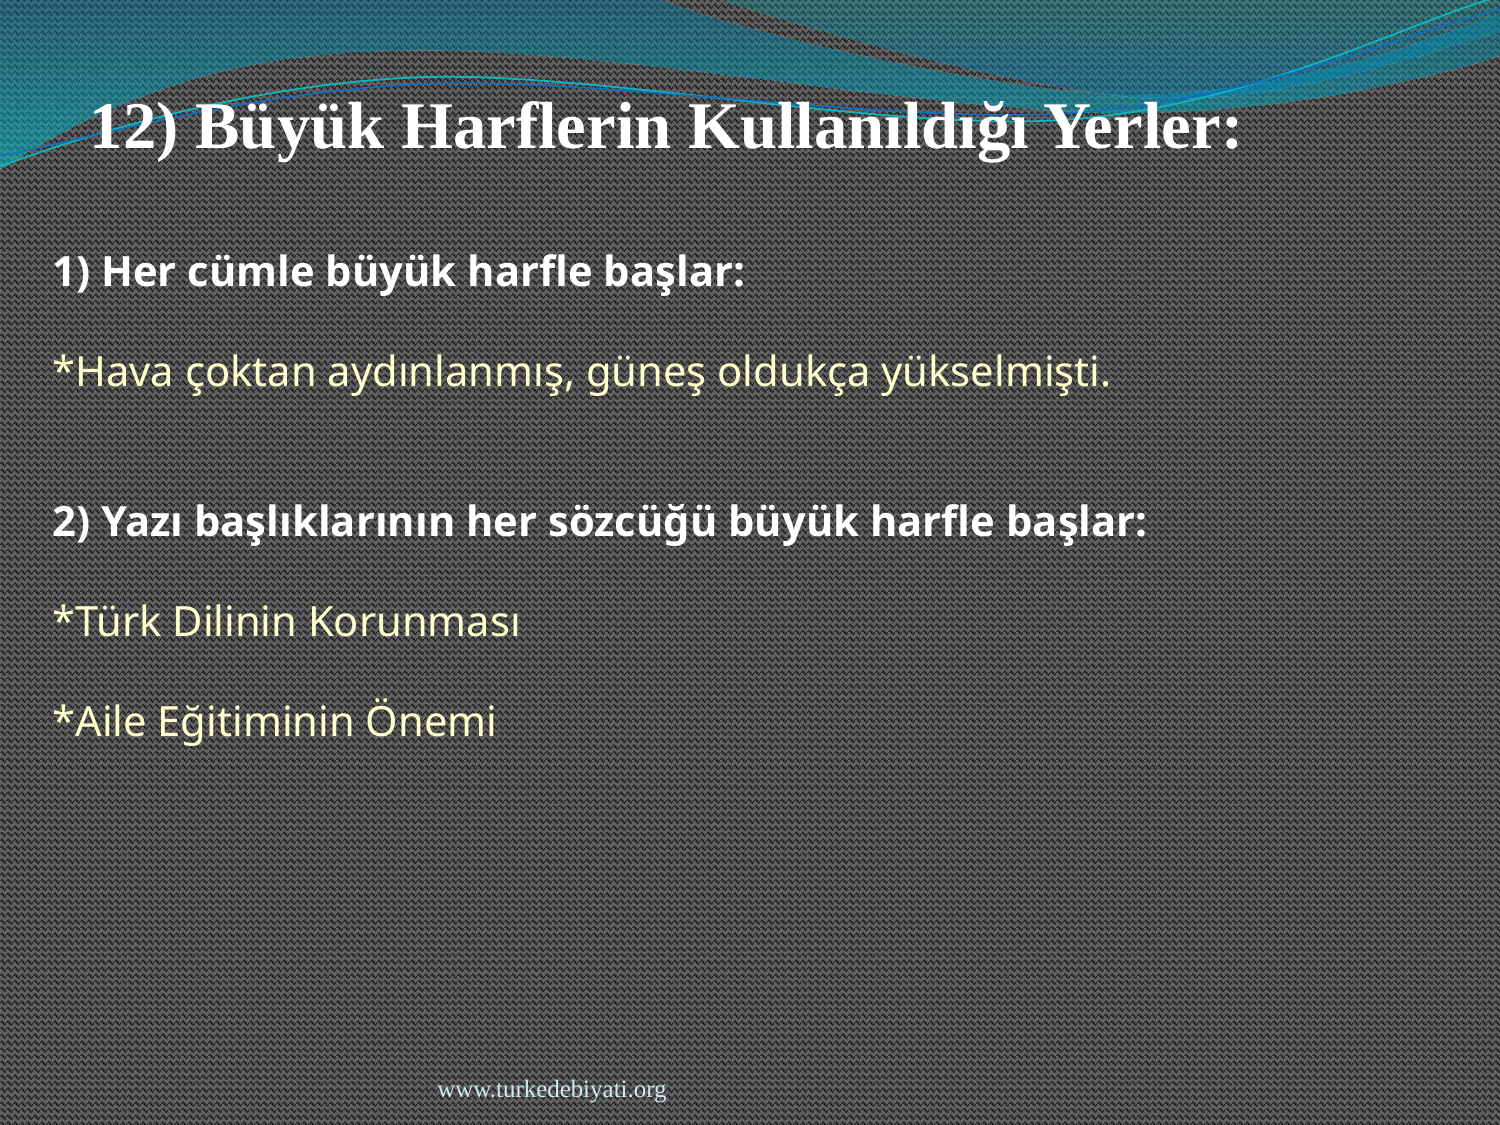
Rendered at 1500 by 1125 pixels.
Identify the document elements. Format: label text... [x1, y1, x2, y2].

text_box 12) Büyük Harflerin Kullanıldığı Yerler: [74, 74, 1363, 170]
text_box 1) Her cümle büyük harfle başlar: *Hava çoktan aydınlanmış, güneş oldukça yükselmişti. 2) Yazı başlıklarının her sözcüğü büyük harfle başlar: *Türk Dilinin Korunması *Aile Eğitiminin Önemi [37, 187, 1461, 803]
footer www.turkedebiyati.org [437, 1042, 988, 1103]
